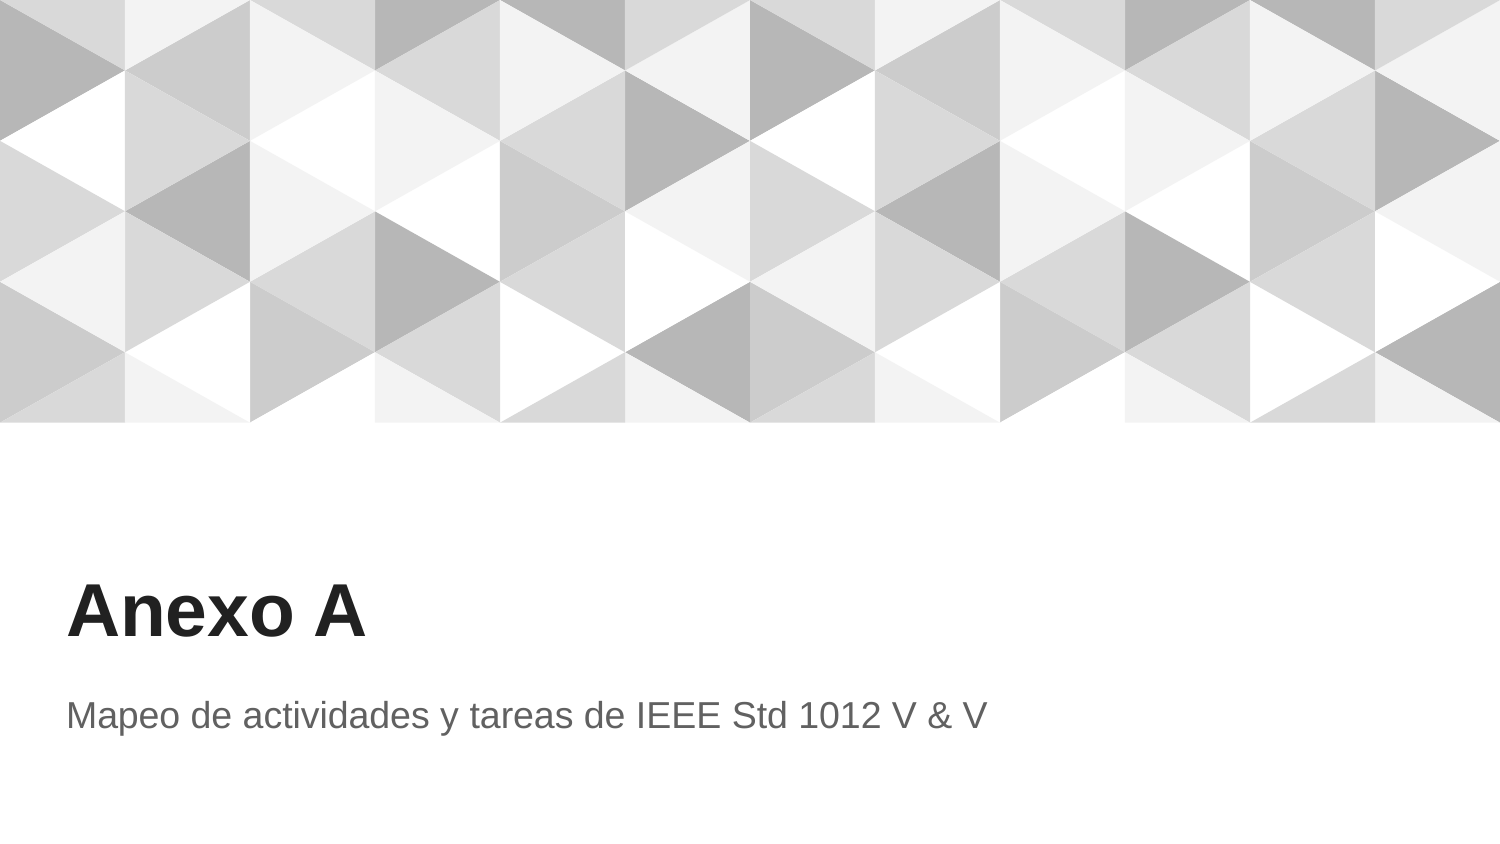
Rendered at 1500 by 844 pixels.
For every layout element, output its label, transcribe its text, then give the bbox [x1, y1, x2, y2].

title Anexo A [51, 458, 1449, 667]
subtitle Mapeo de actividades y tareas de IEEE Std 1012 V & V [51, 676, 1449, 752]
